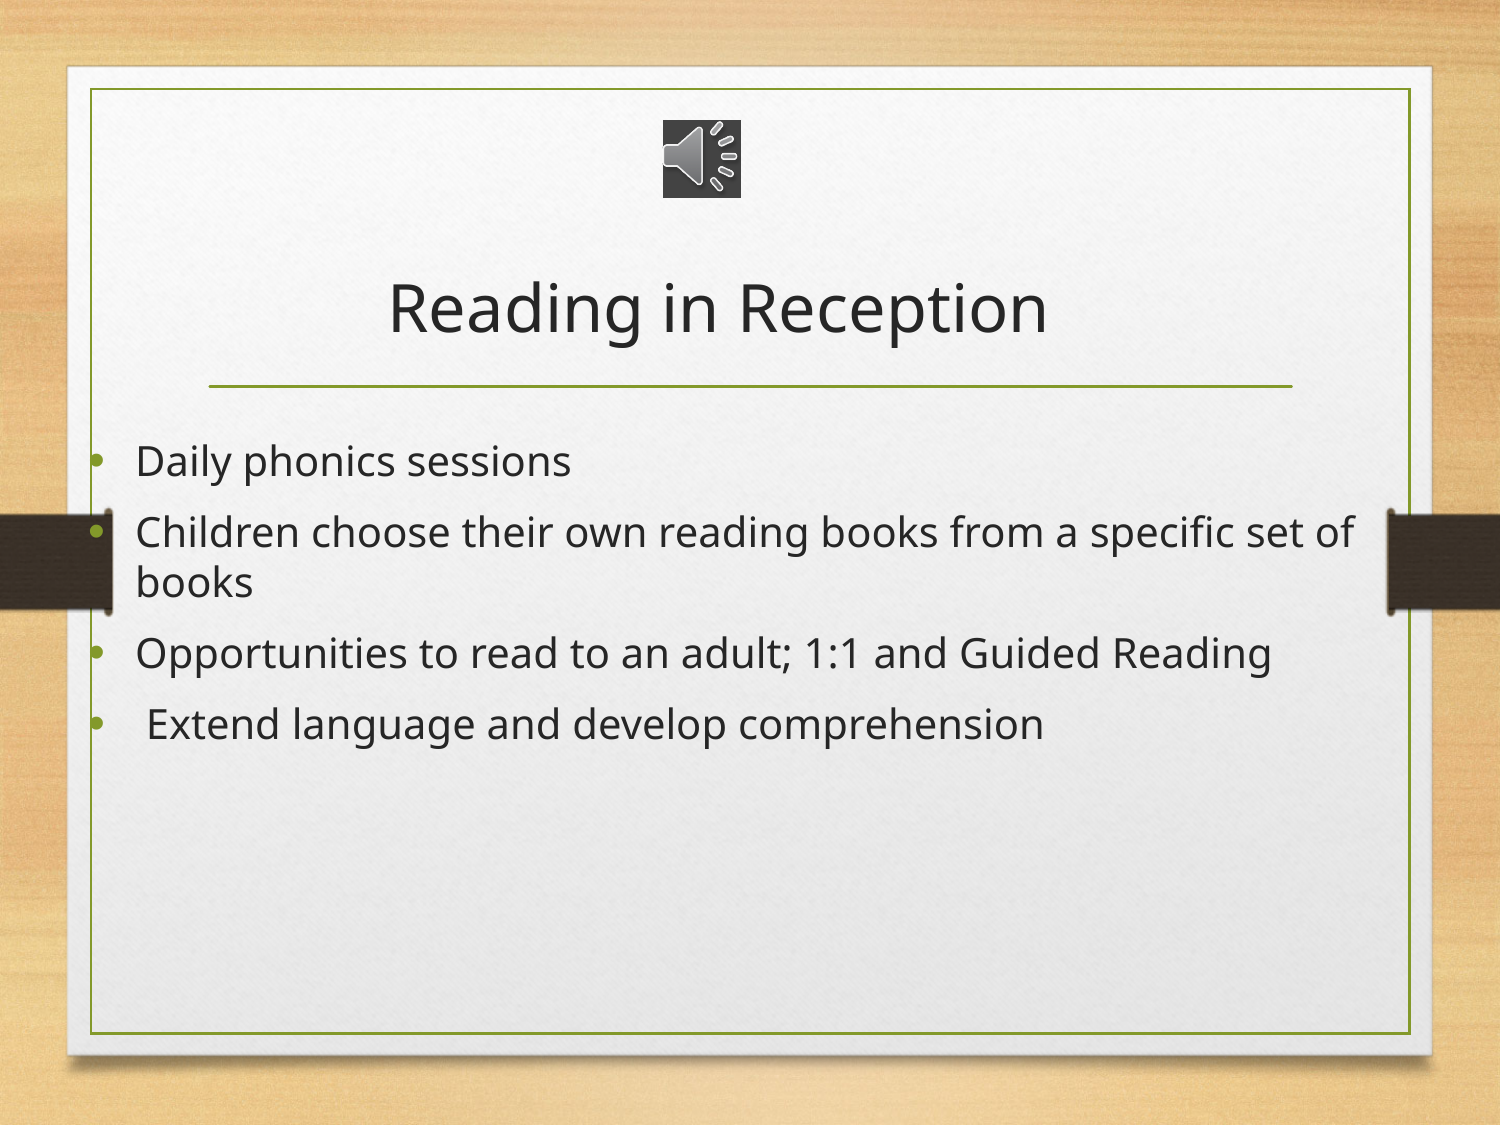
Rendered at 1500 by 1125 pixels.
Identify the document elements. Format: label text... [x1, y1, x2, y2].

title Reading in Reception [100, 198, 1338, 413]
list Daily phonics sessions Children choose their own reading books from a specific set of books Opportunities to read to an adult; 1:1 and Guided Reading Extend language and develop comprehension [73, 427, 1411, 1125]
picture [0, 0, 1500, 1125]
picture [92, 90, 1408, 427]
